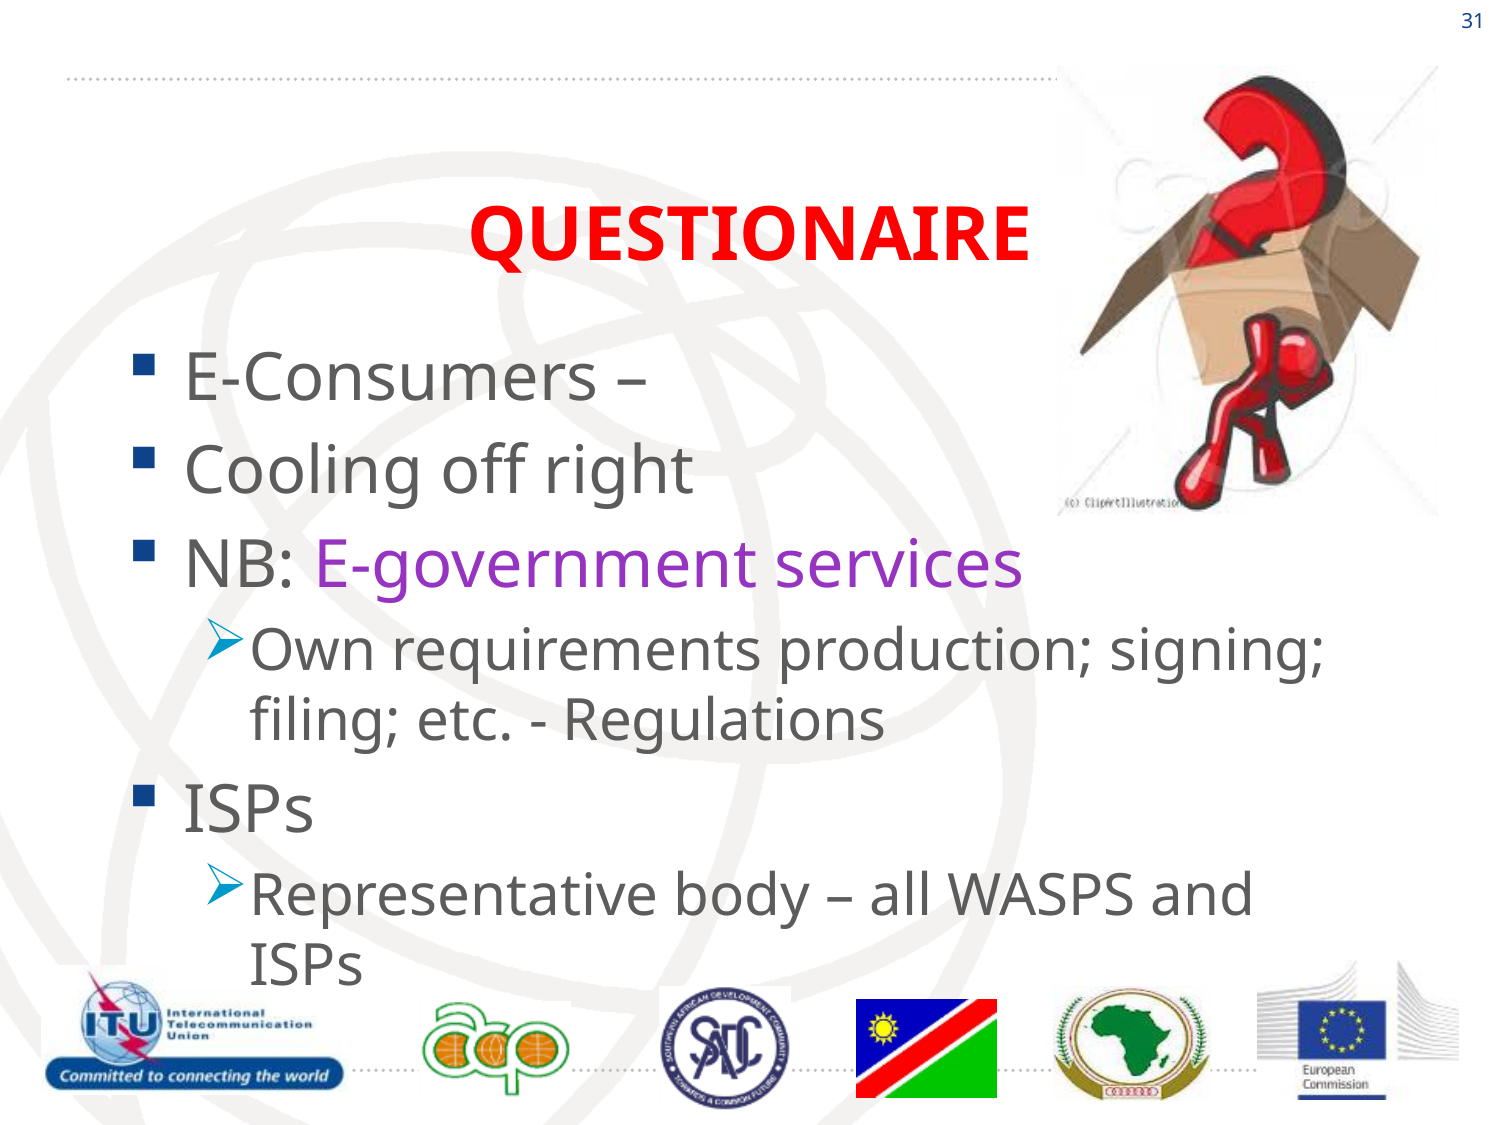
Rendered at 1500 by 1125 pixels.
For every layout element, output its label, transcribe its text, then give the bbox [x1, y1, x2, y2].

list E-Consumers – Cooling off right NB: E-government services Own requirements production; signing; filing; etc. - Regulations ISPs Representative body – all WASPS and ISPs [112, 326, 1388, 1025]
slide_number 31 [1443, 0, 1500, 41]
picture [1257, 960, 1459, 1100]
picture [0, 66, 1438, 1125]
title QUESTIONAIRE [112, 177, 1051, 283]
